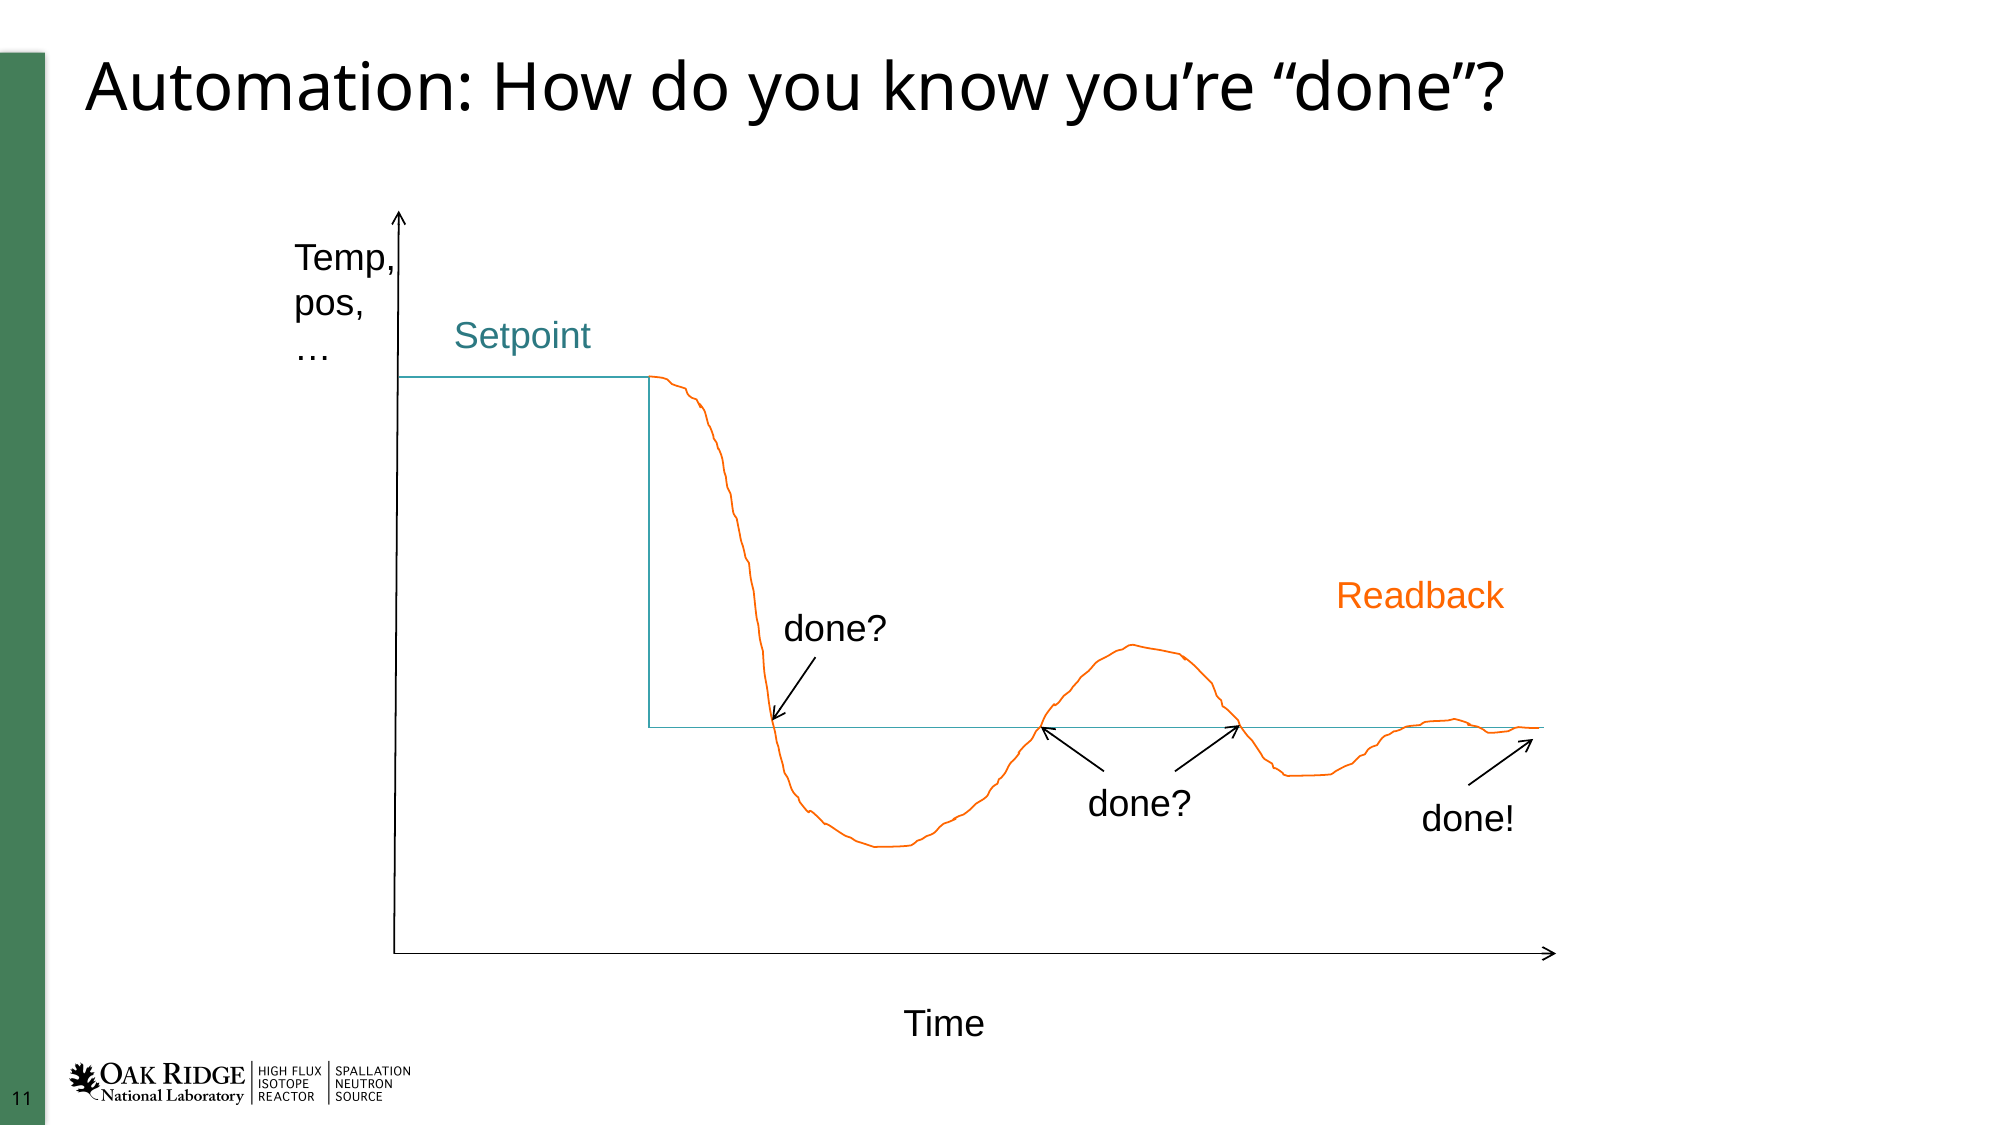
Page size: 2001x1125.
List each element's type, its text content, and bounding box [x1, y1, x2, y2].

text_box [648, 375, 1537, 727]
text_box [771, 656, 816, 721]
text_box [1241, 728, 1406, 777]
text_box Temp, pos, … [399, 225, 411, 376]
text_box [393, 210, 399, 953]
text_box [1040, 726, 1105, 772]
picture [66, 1058, 413, 1108]
text_box [1478, 728, 1540, 734]
text_box Setpoint [439, 304, 606, 364]
text_box done? [1073, 771, 1207, 831]
text_box done! [1406, 786, 1530, 847]
title Automation: How do you know you’re “done”? [70, 44, 1946, 134]
text_box Temp, pos, … [279, 225, 393, 376]
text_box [1174, 724, 1241, 772]
text_box Time [888, 992, 1000, 1052]
text_box [773, 728, 1040, 848]
text_box Readback [1321, 563, 1520, 624]
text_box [1468, 738, 1534, 786]
text_box done? [768, 596, 903, 657]
